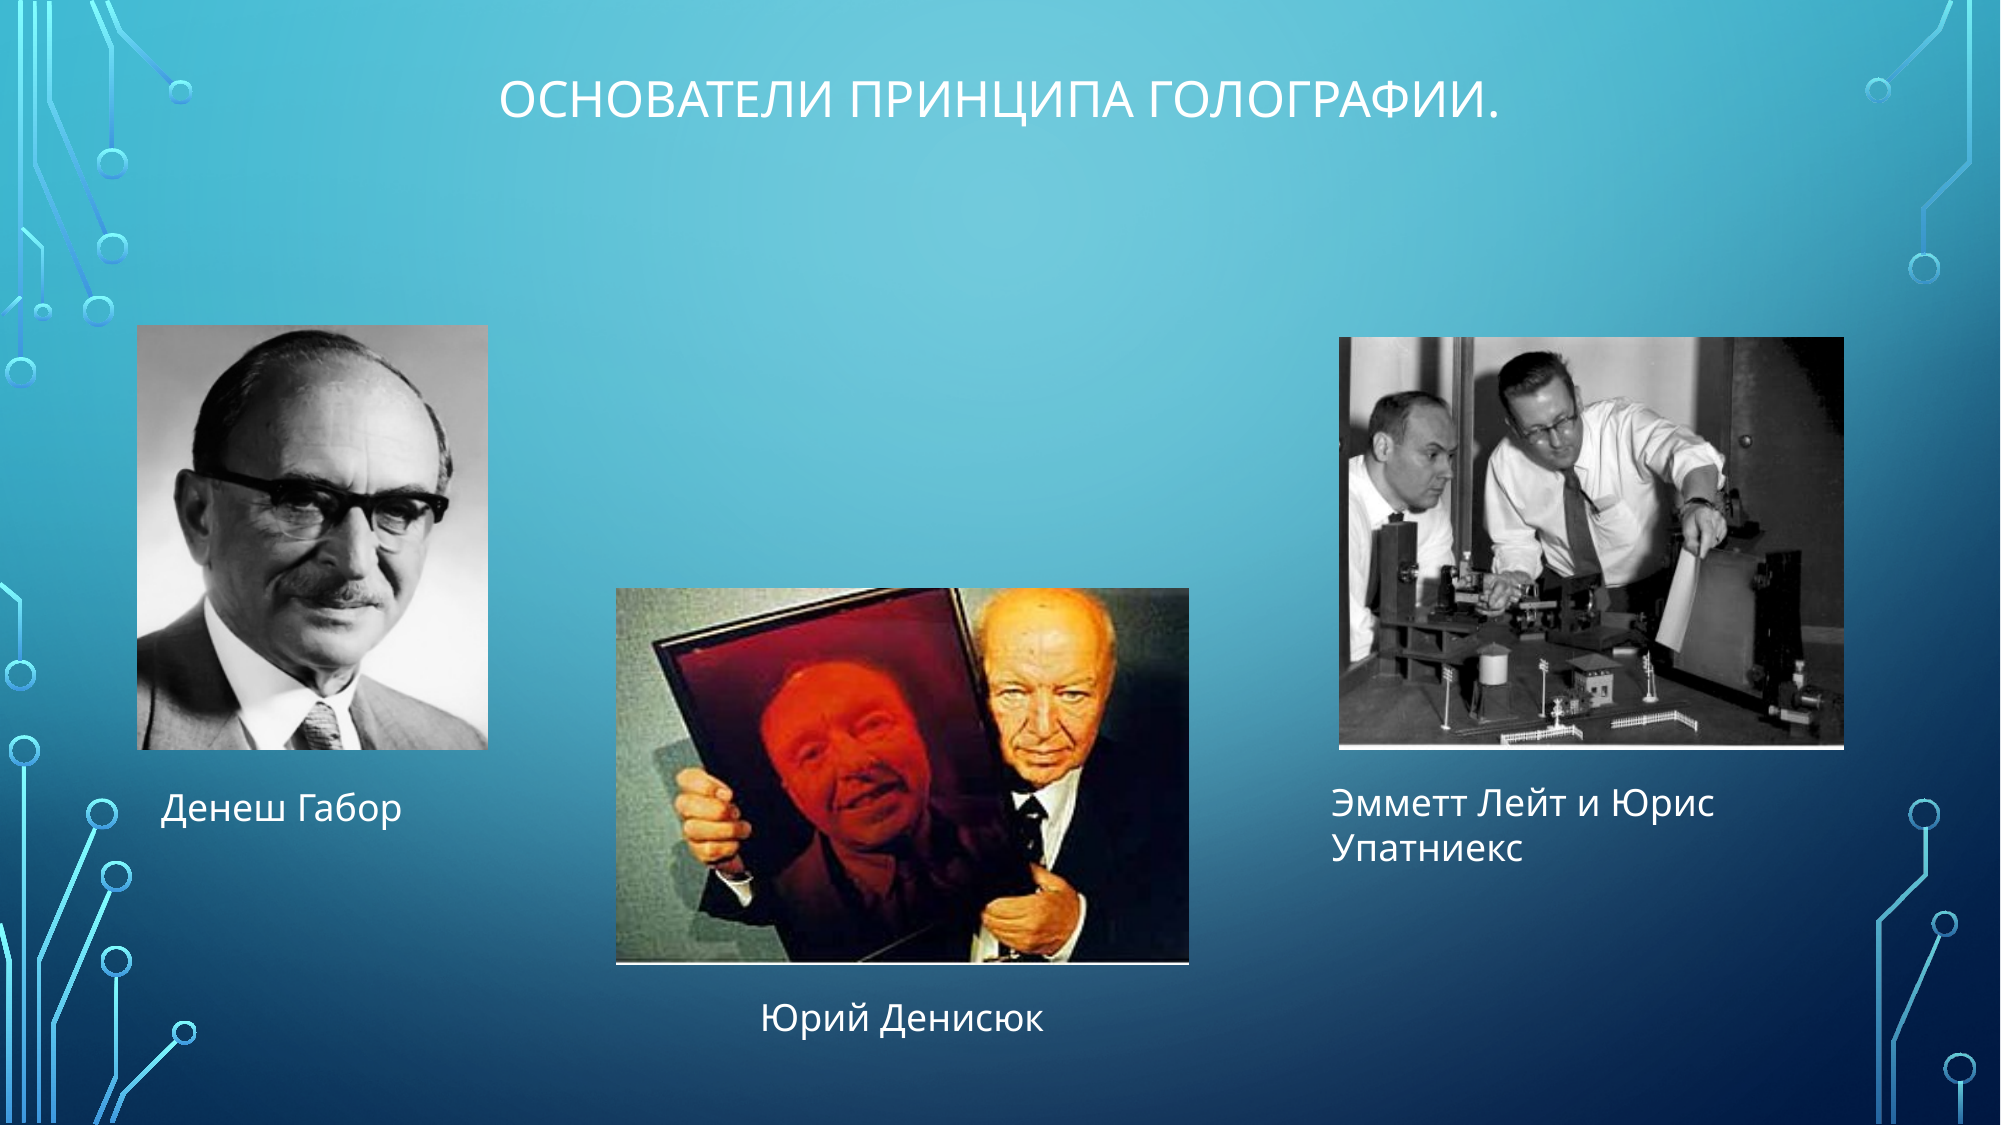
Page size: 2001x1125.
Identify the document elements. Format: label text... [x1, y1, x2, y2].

text_box Денеш Габор [146, 776, 480, 837]
text_box Эмметт Лейт и Юрис Упатниекс [1316, 771, 1890, 877]
picture [615, 588, 1189, 965]
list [137, 325, 489, 751]
text_box Юрий Денисюк [622, 986, 1182, 1046]
picture [1339, 337, 1844, 751]
title Основатели принципа голографии. [137, 59, 1863, 143]
